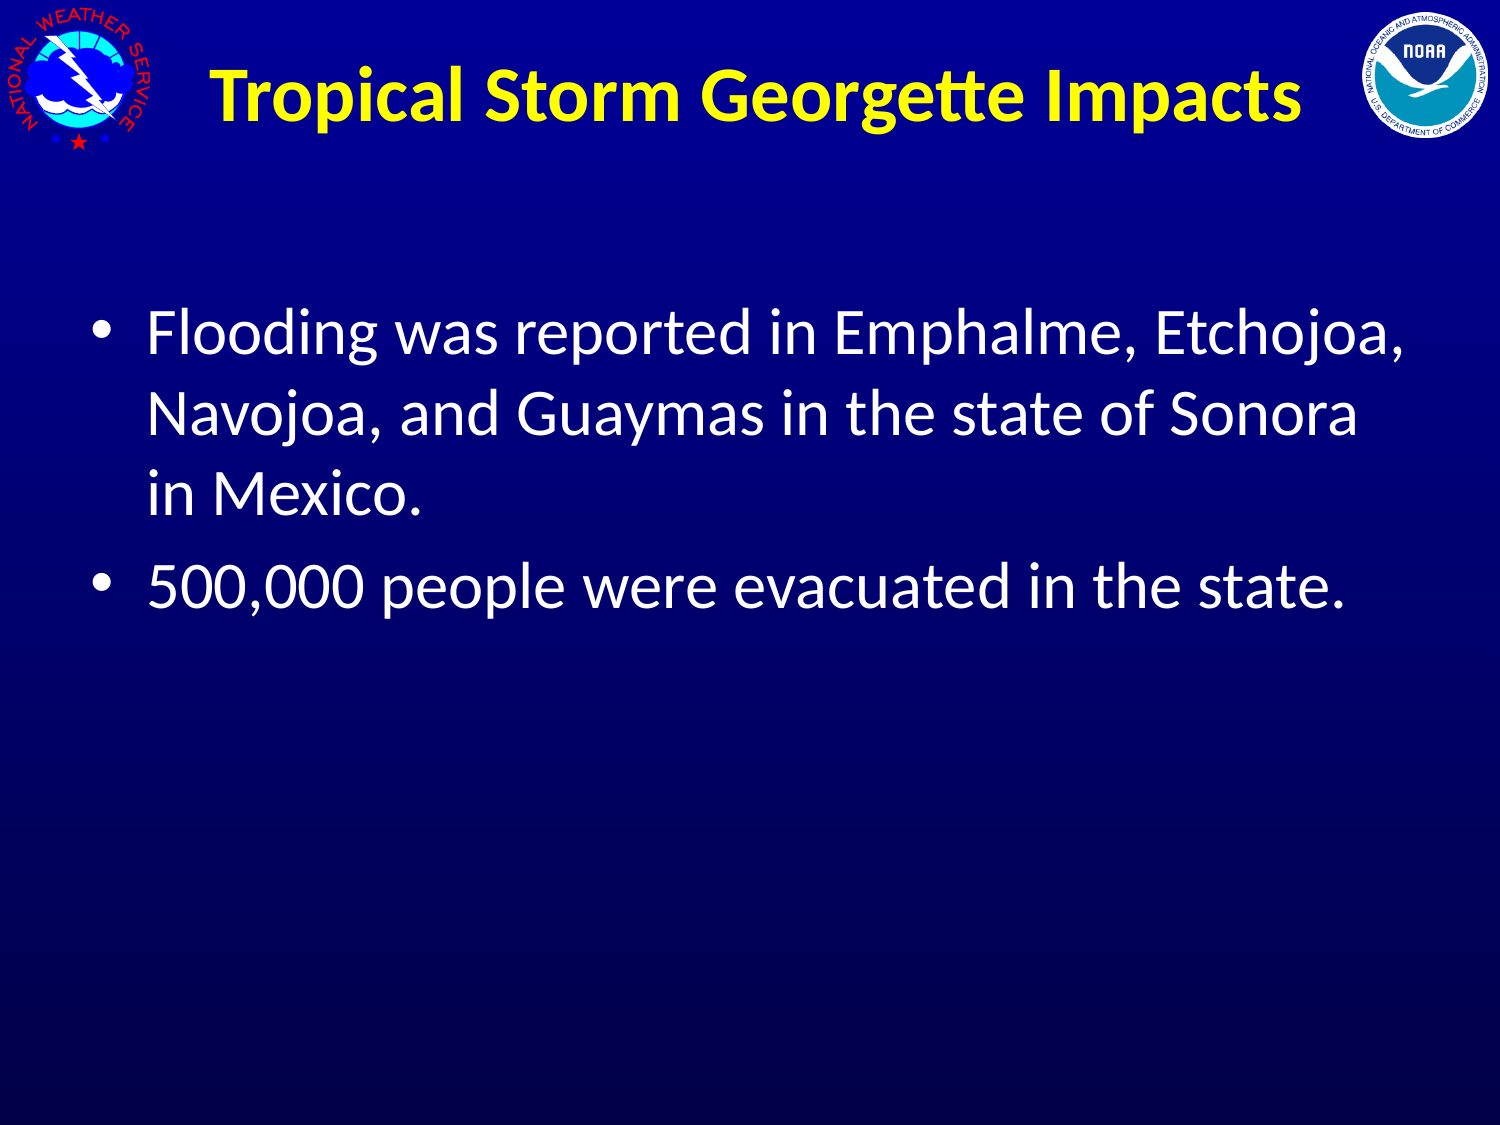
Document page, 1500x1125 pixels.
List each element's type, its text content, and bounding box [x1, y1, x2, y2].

list Flooding was reported in Emphalme, Etchojoa, Navojoa, and Guaymas in the state of Sonora in Mexico. 500,000 people were evacuated in the state. [74, 187, 1426, 1006]
title Tropical Storm Georgette Impacts [162, 24, 1350, 155]
picture [1362, 12, 1488, 138]
